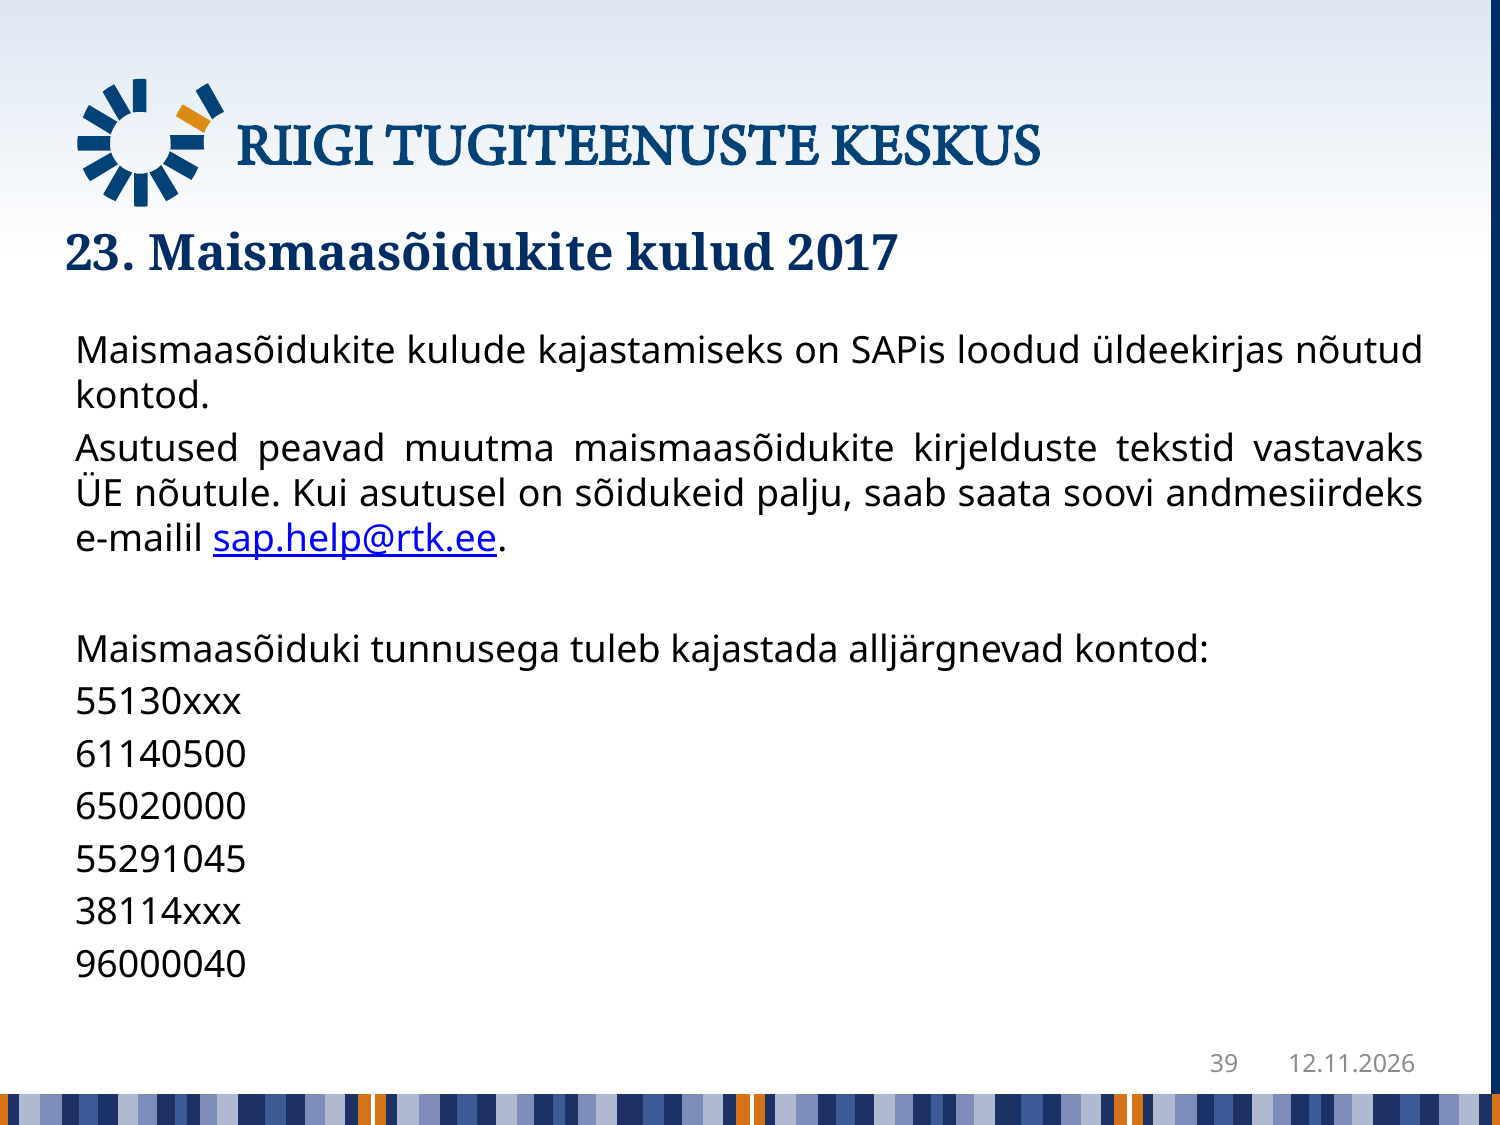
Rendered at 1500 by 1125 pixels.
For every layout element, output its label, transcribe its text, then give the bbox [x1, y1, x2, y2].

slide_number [1269, 1035, 1431, 1095]
title 23. Maismaasõidukite kulud 2017 [64, 219, 1415, 301]
list Maismaasõidukite kulude kajastamiseks on SAPis loodud üldeekirjas nõutud kontod. Asutused peavad muutma maismaasõidukite kirjelduste tekstid vastavaks ÜE nõutule. Kui asutusel on sõidukeid palju, saab saata soovi andmesiirdeks e-mailil sap.help@rtk.ee. Maismaasõiduki tunnusega tuleb kajastada alljärgnevad kontod: 55130xxx 61140500 65020000 55291045 38114xxx 96000040 [75, 326, 1425, 1012]
slide_number 39 [1139, 1035, 1254, 1095]
